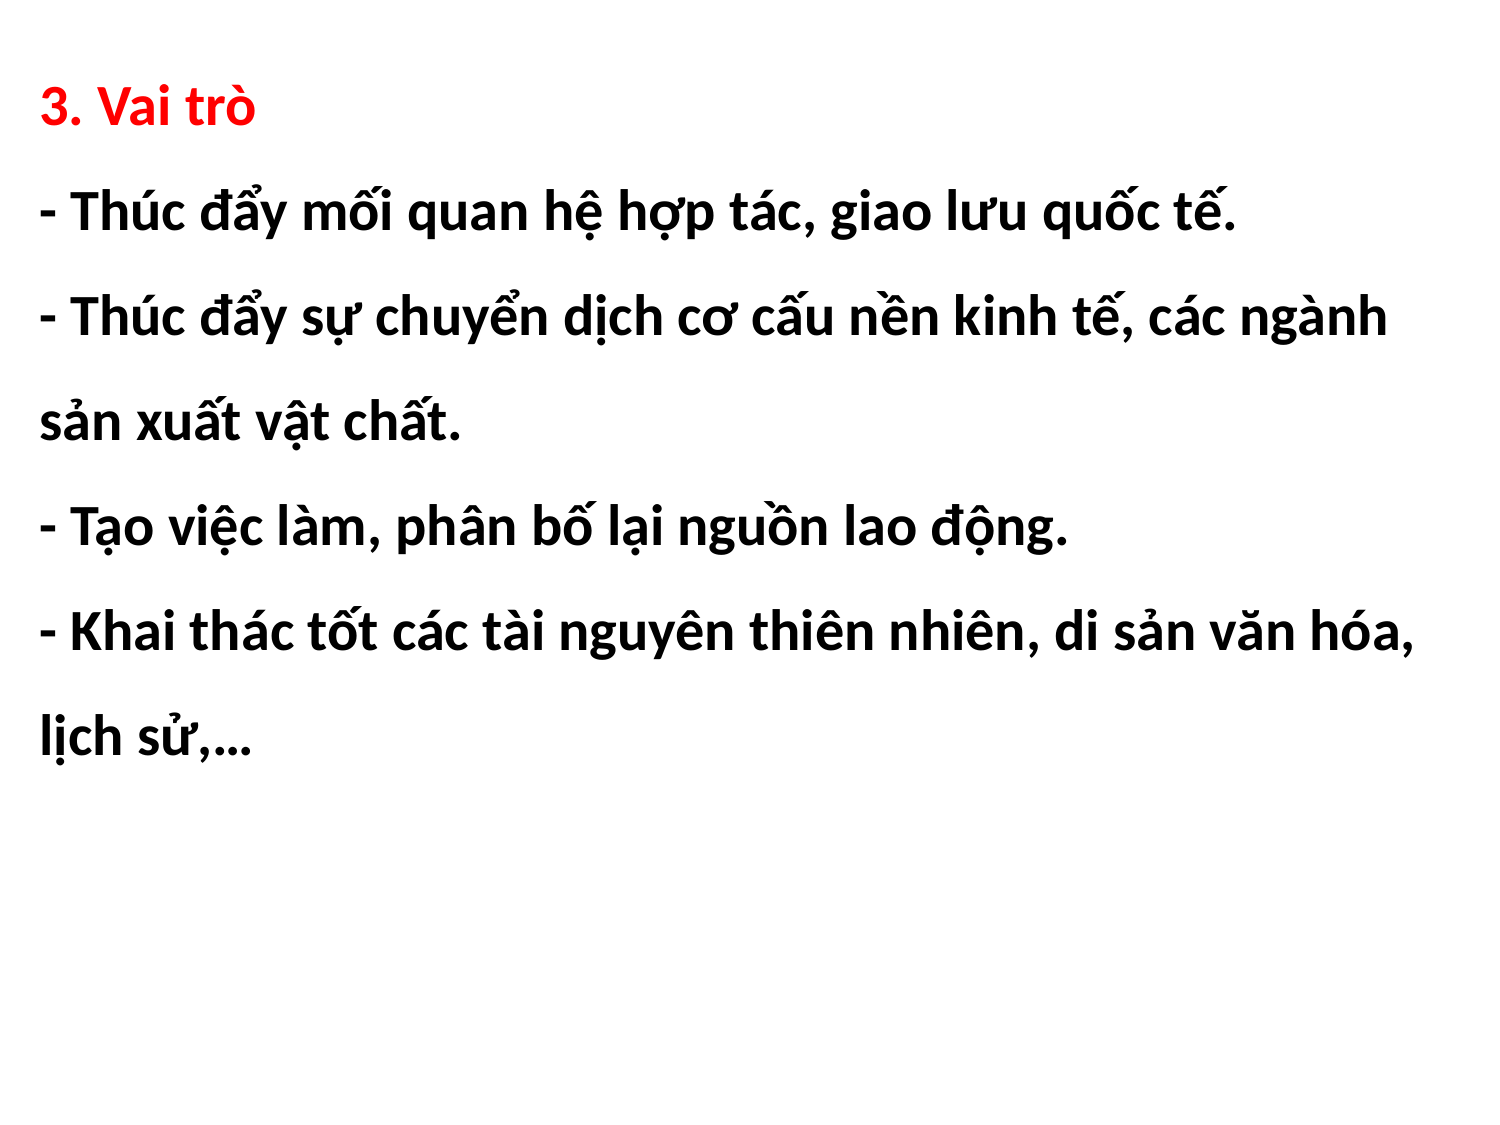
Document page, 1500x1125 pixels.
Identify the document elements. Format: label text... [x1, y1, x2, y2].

text_box 3. Vai trò - Thúc đẩy mối quan hệ hợp tác, giao lưu quốc tế. - Thúc đẩy sự chuyển dịch cơ cấu nền kinh tế, các ngành sản xuất vật chất. - Tạo việc làm, phân bố lại nguồn lao động. - Khai thác tốt các tài nguyên thiên nhiên, di sản văn hóa, lịch sử,… [24, 24, 1450, 775]
